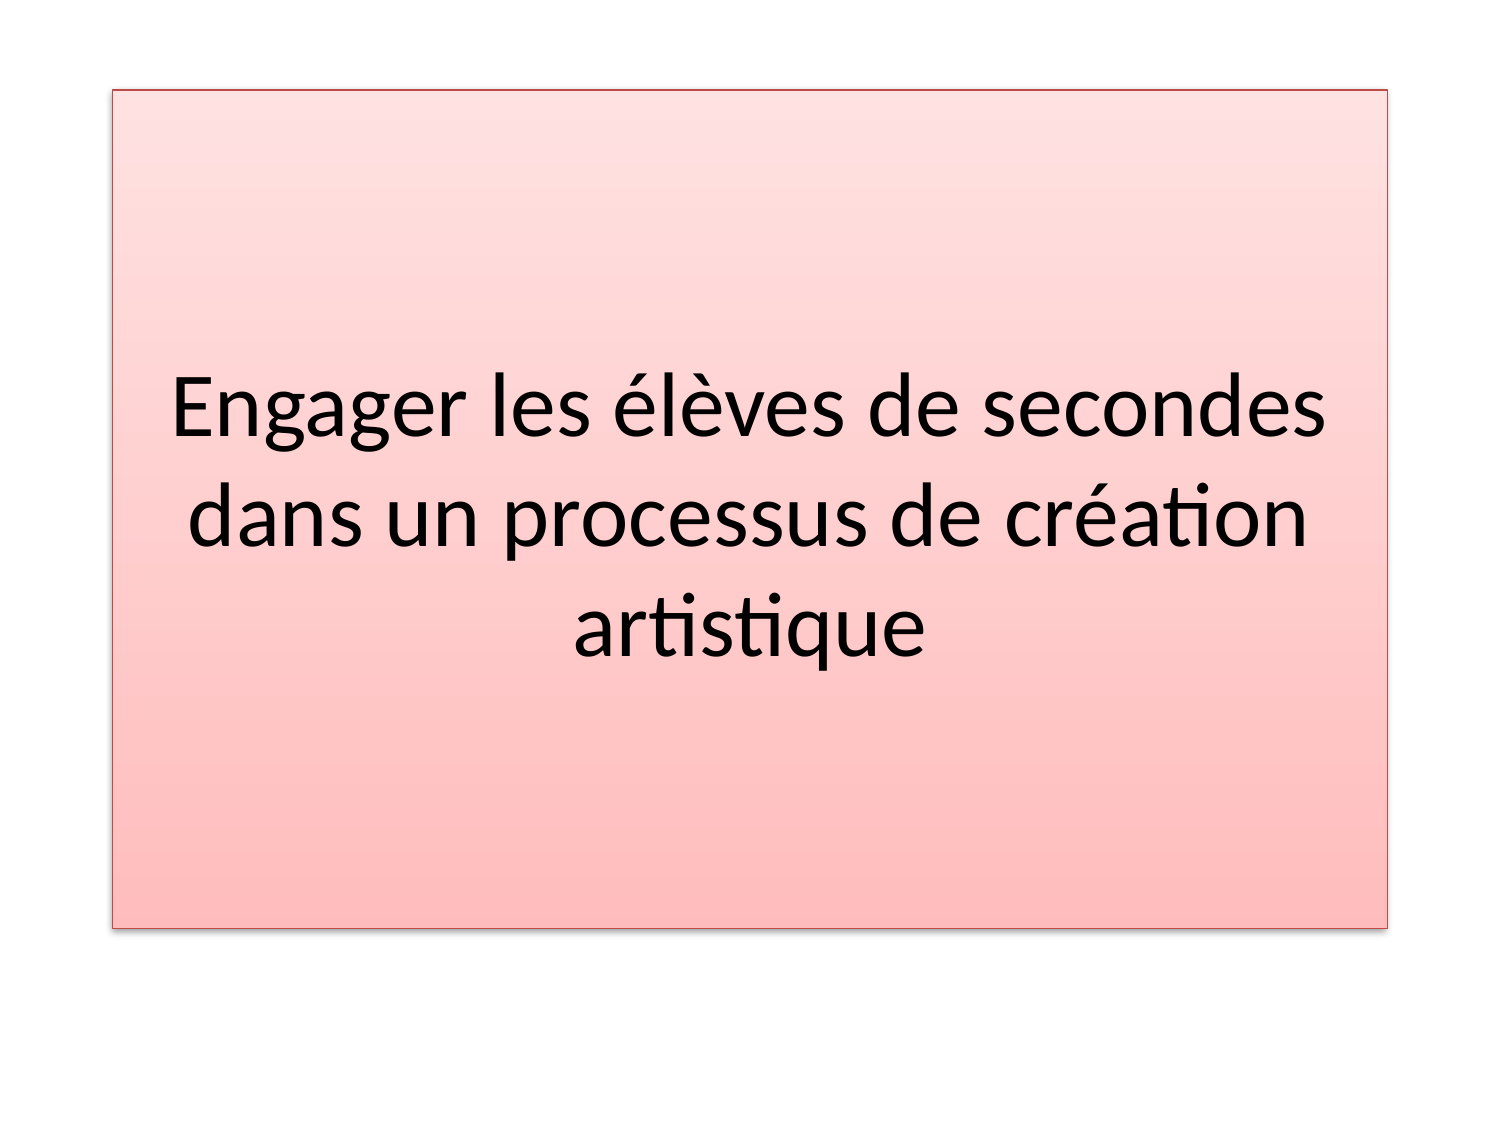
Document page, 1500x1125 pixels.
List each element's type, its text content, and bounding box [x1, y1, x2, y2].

title Engager les élèves de secondes dans un processus de création artistique [112, 90, 1388, 929]
